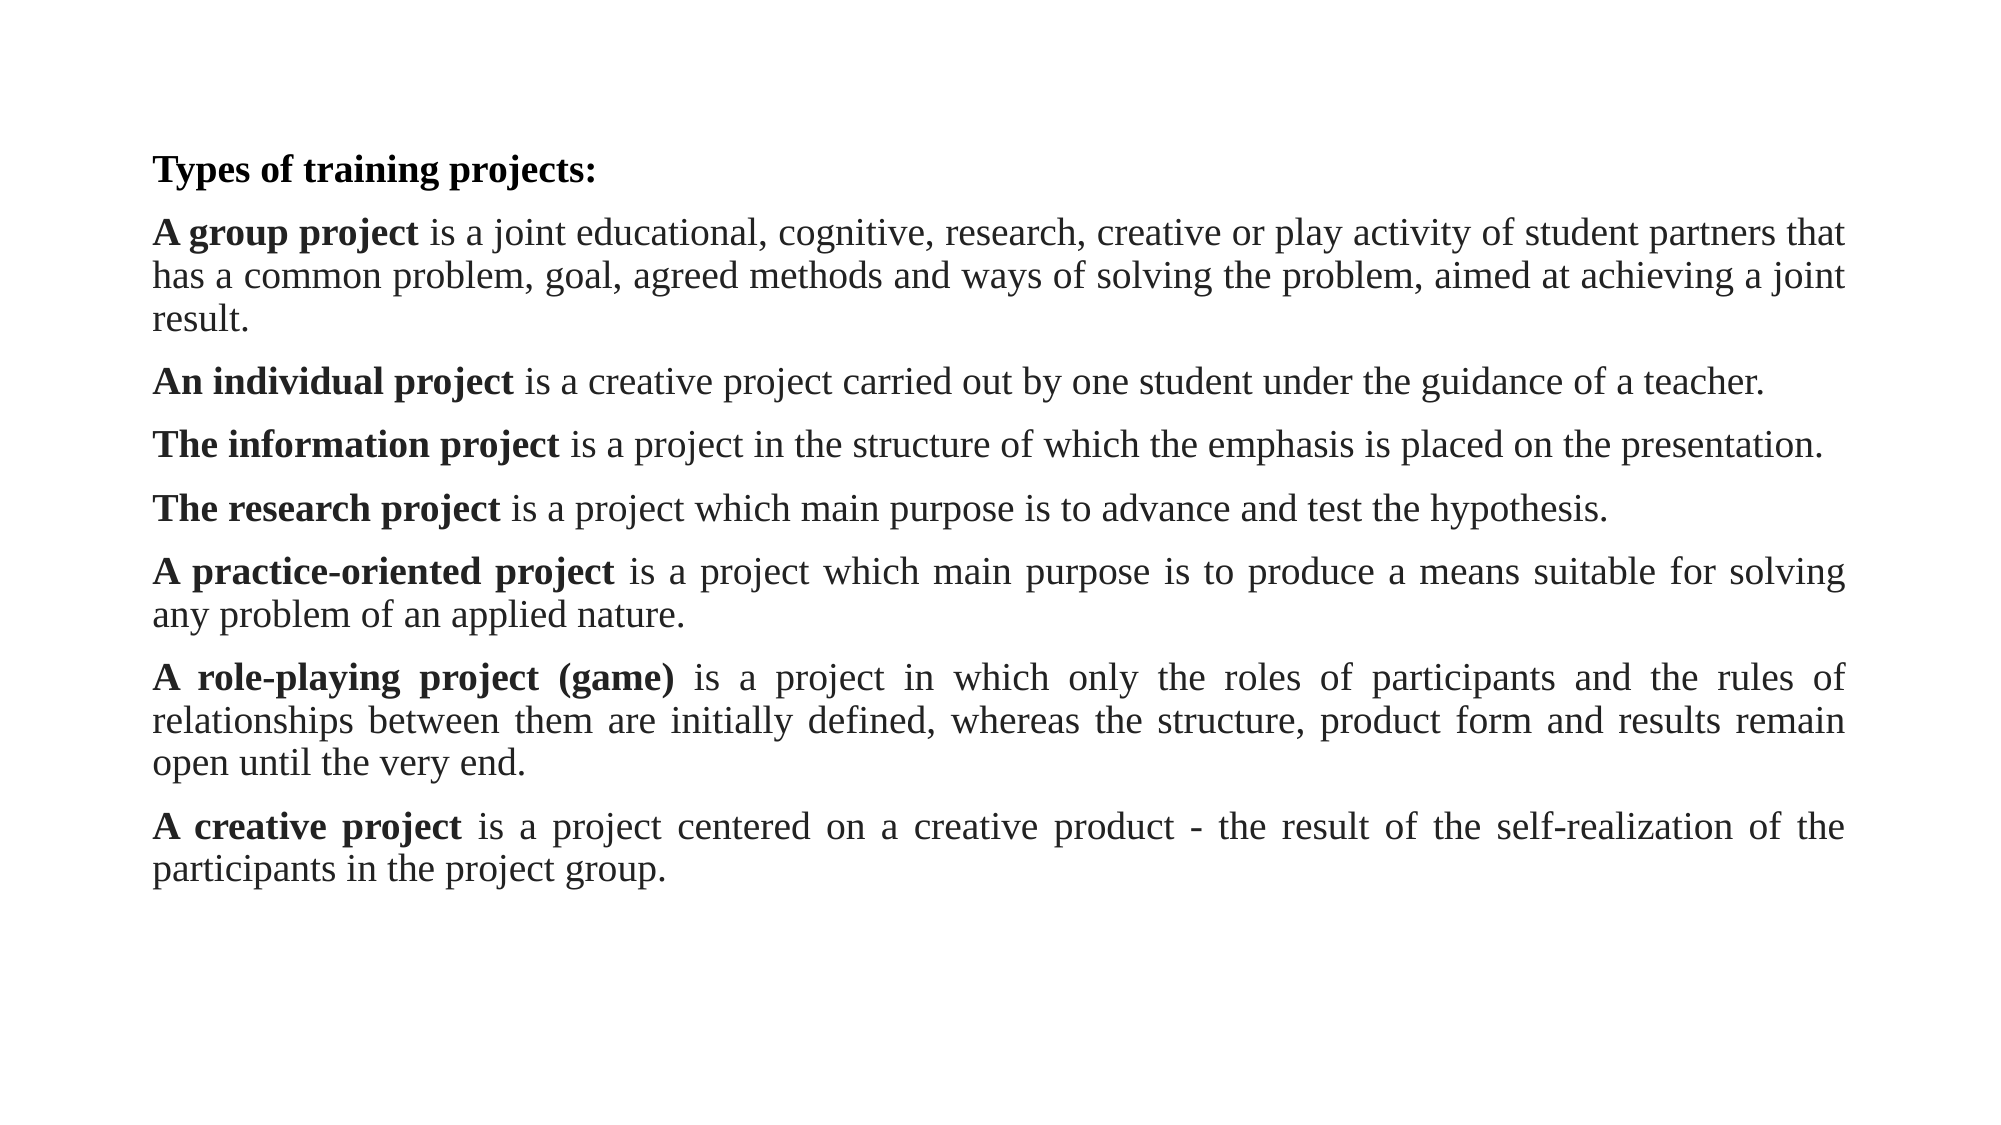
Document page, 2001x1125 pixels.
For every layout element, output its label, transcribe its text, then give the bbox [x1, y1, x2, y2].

list Types of training projects: A group project is a joint educational, cognitive, research, creative or play activity of student partners that has a common problem, goal, agreed methods and ways of solving the problem, aimed at achieving a joint result. An individual project is a creative project carried out by one student under the guidance of a teacher. The information project is a project in the structure of which the emphasis is placed on the presentation. The research project is a project which main purpose is to advance and test the hypothesis. A practice-oriented project is a project which main purpose is to produce a means suitable for solving any problem of an applied nature. A role-playing project (game) is a project in which only the roles of participants and the rules of relationships between them are initially defined, whereas the structure, product form and results remain open until the very end. A creative project is a project centered on a creative product - the result of the self-realization of the participants in the project group. [137, 140, 1863, 1014]
